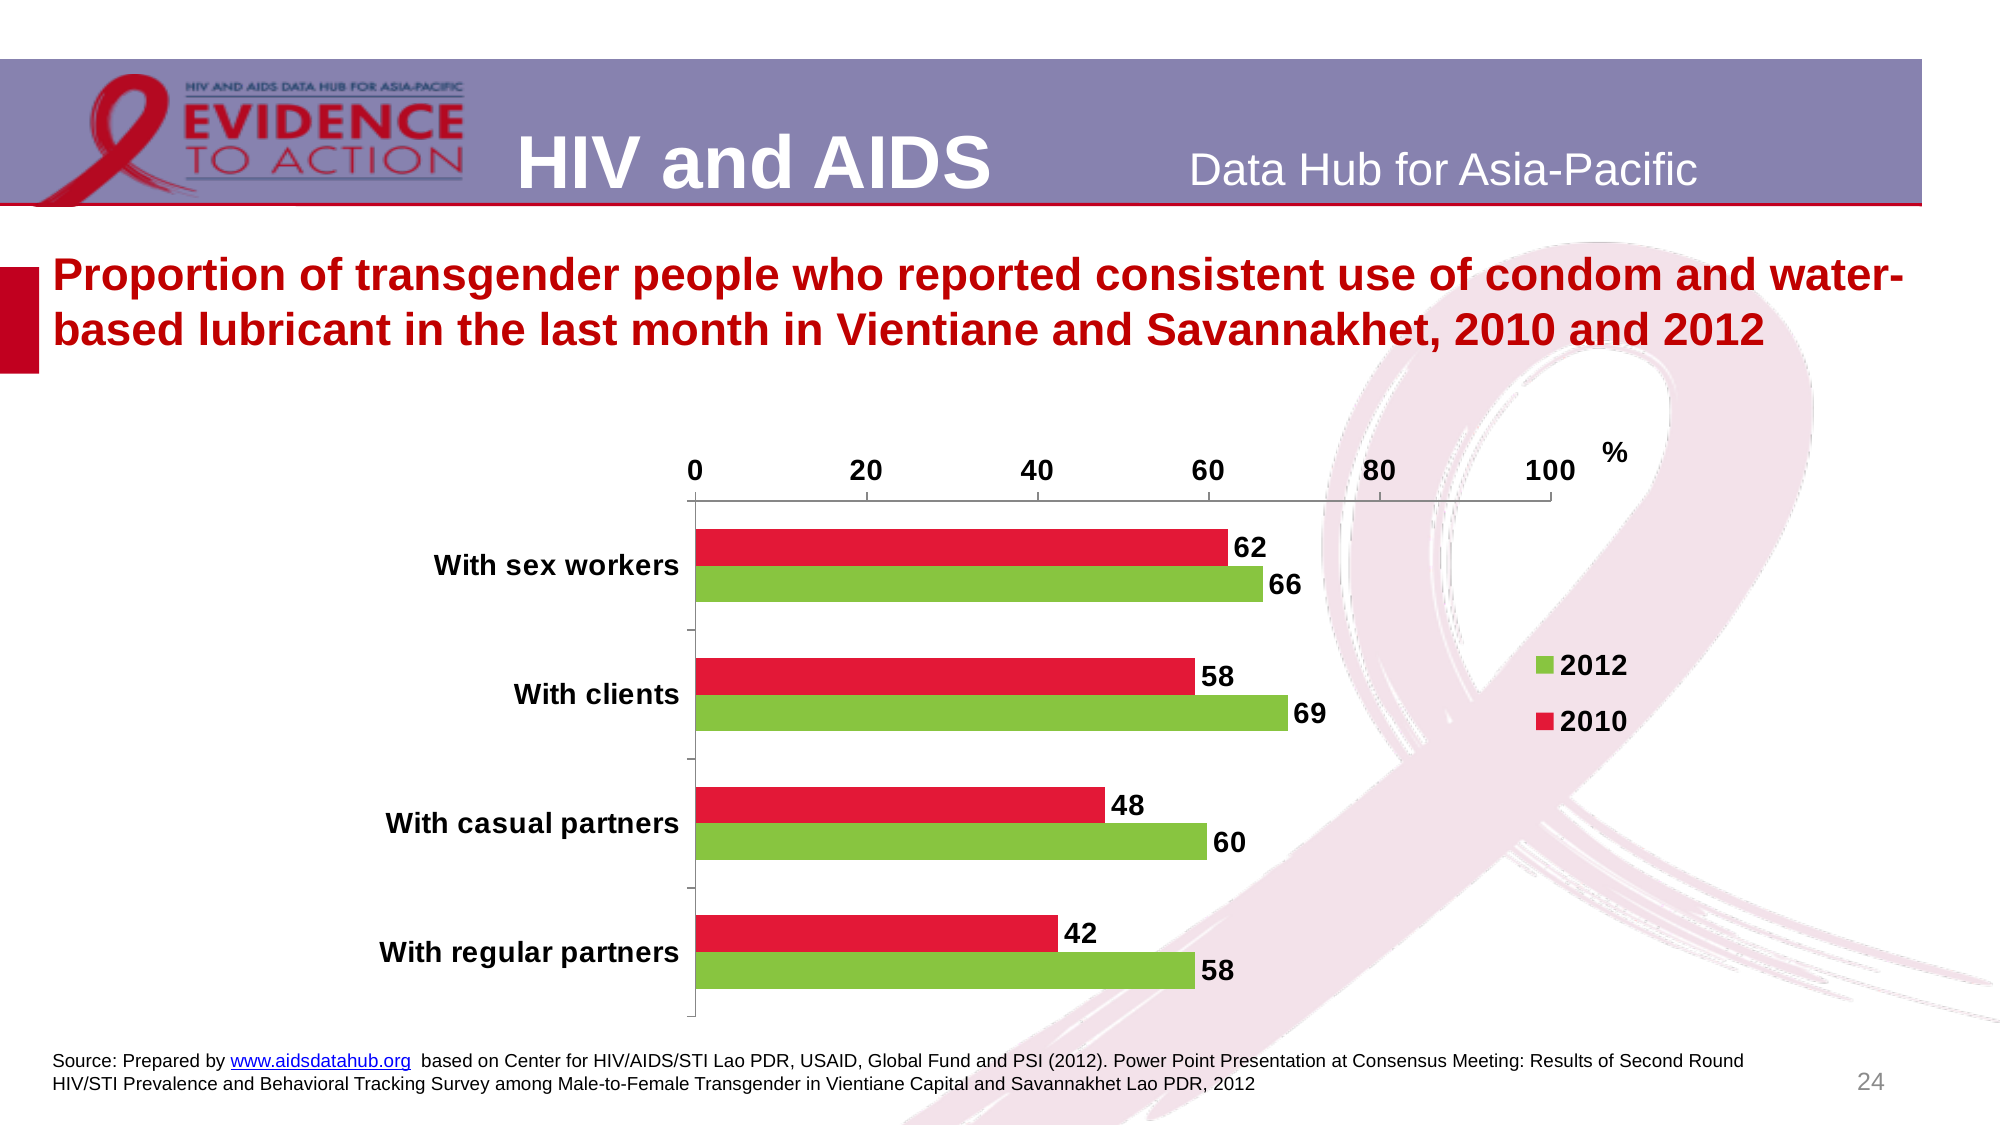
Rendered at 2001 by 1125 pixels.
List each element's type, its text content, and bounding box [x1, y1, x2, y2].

picture [706, 181, 2000, 1125]
picture [11, 74, 469, 207]
text_box Source: Prepared by www.aidsdatahub.org based on Center for HIV/AIDS/STI Lao PDR, USAID, Global Fund and PSI (2012). Power Point Presentation at Consensus Meeting: Results of Second Round HIV/STI Prevalence and Behavioral Tracking Survey among Male-to-Female Transgender in Vientiane Capital and Savannakhet Lao PDR, 2012 [37, 1041, 1825, 1102]
title Proportion of transgender people who reported consistent use of condom and water-based lubricant in the last month in Vientiane and Savannakhet, 2010 and 2012 [37, 237, 1938, 321]
slide_number 24 [1781, 1042, 1900, 1103]
chart [287, 399, 1701, 1051]
